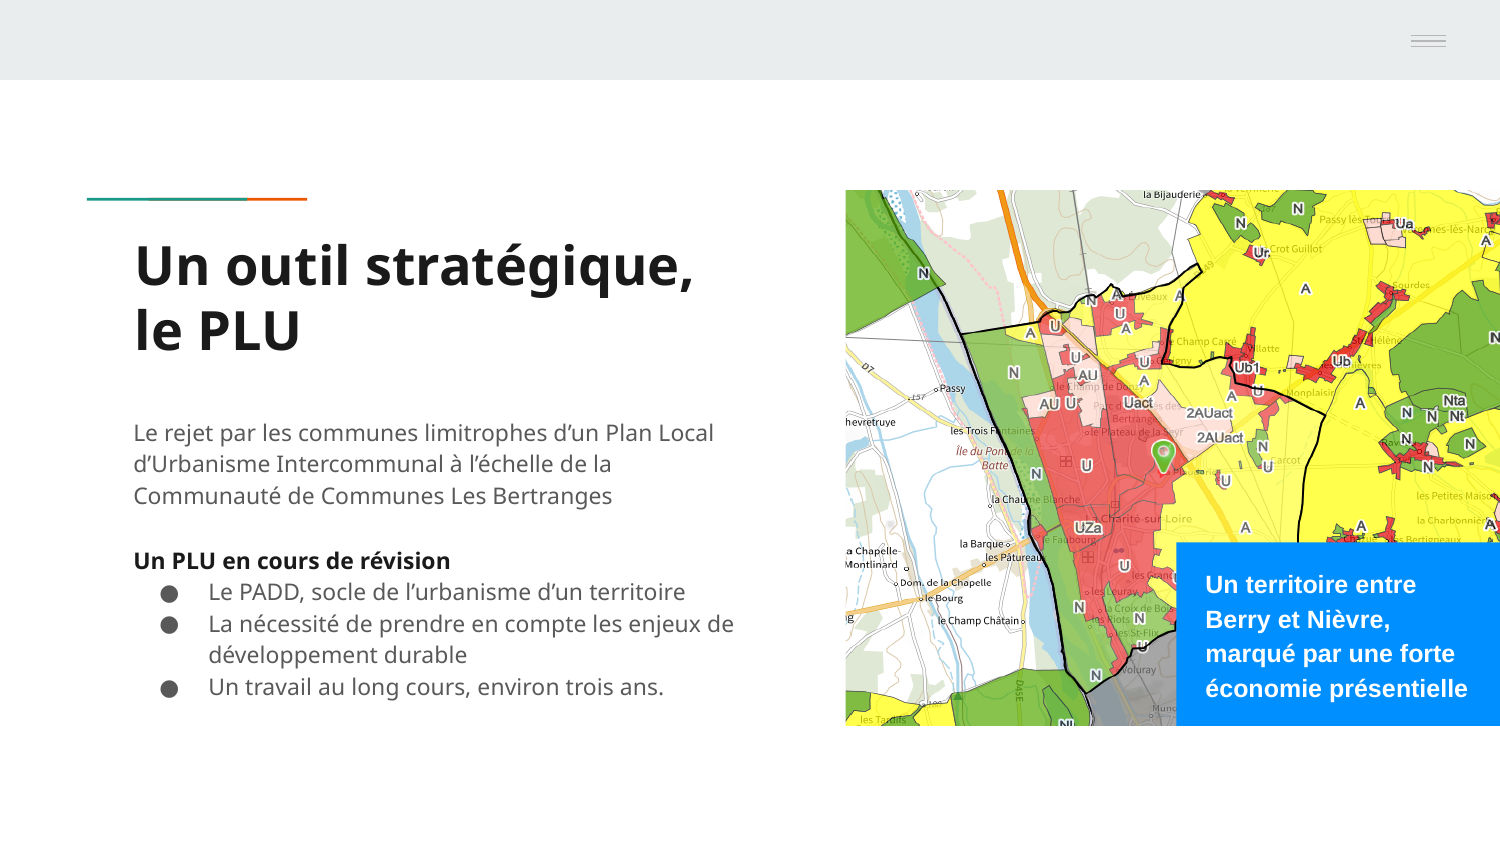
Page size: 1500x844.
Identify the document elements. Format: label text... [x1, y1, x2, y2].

list Le rejet par les communes limitrophes d’un Plan Local d’Urbanisme Intercommunal à l’échelle de la Communauté de Communes Les Bertranges Un PLU en cours de révision Le PADD, socle de l’urbanisme d’un territoire La nécessité de prendre en compte les enjeux de développement durable Un travail au long cours, environ trois ans. [118, 399, 757, 743]
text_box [1175, 542, 1500, 727]
title Un outil stratégique, le PLU [119, 216, 759, 386]
picture [845, 190, 1500, 727]
